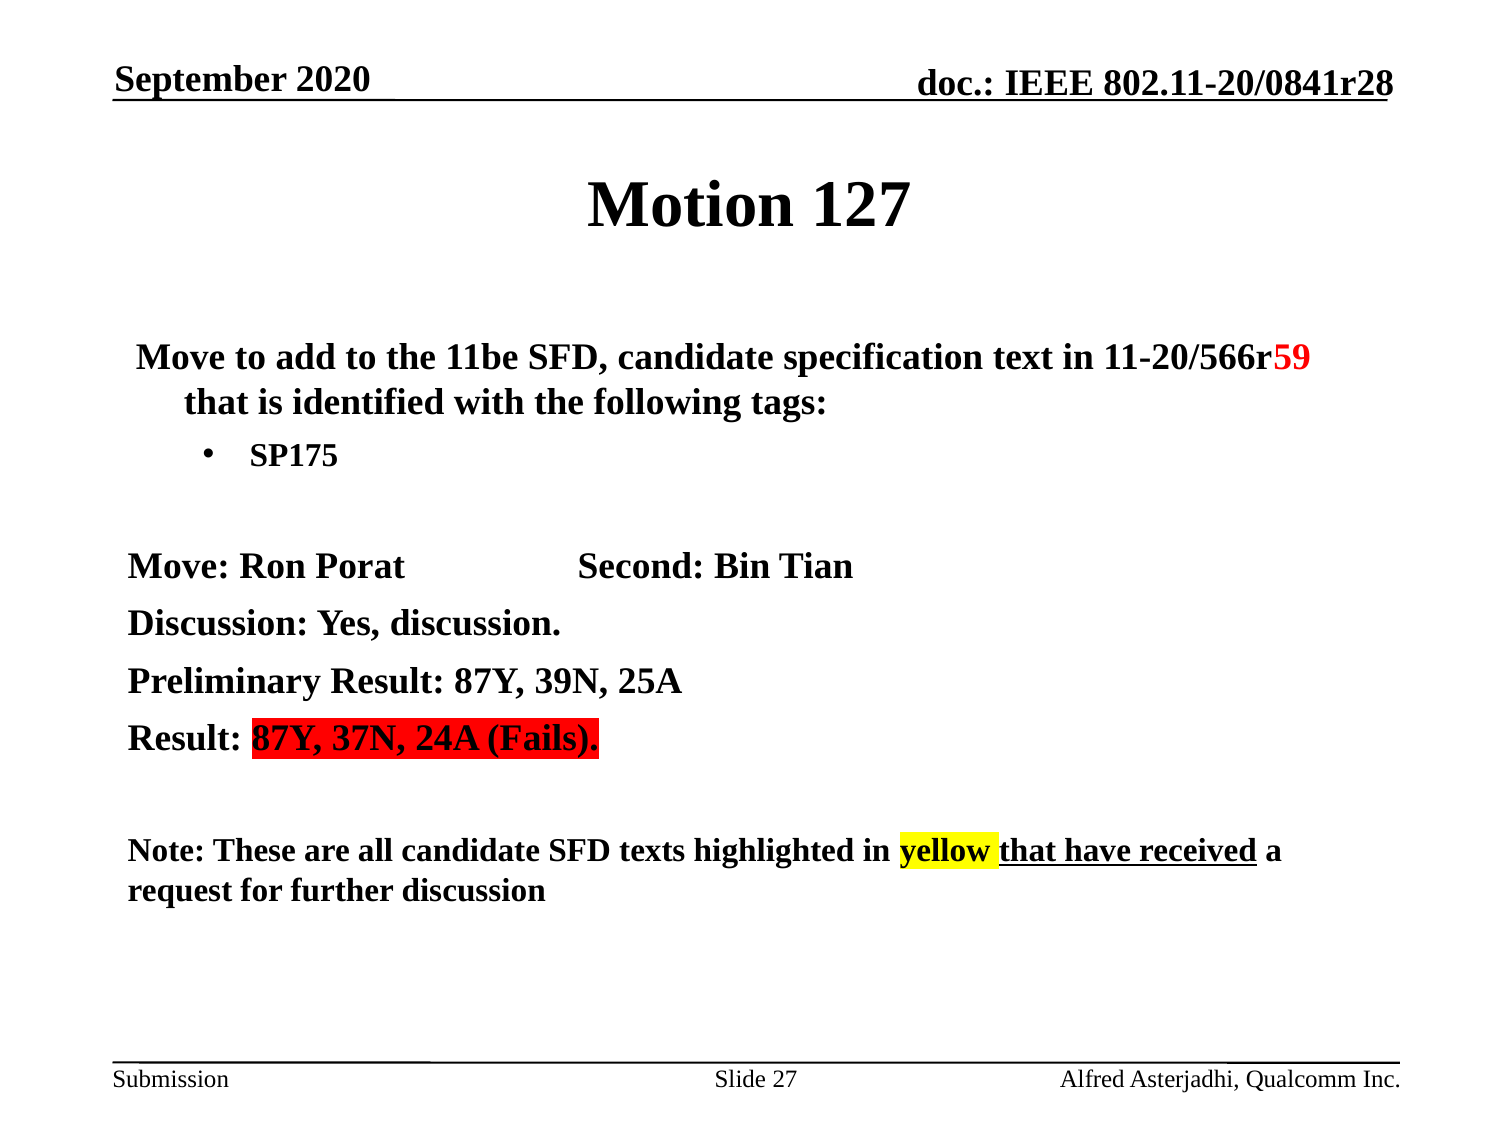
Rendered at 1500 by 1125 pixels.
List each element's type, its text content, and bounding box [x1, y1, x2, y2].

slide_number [114, 54, 423, 100]
list Move to add to the 11be SFD, candidate specification text in 11-20/566r59 that is identified with the following tags: SP175 Move: Ron Porat Second: Bin Tian Discussion: Yes, discussion. Preliminary Result: 87Y, 39N, 25A Result: 87Y, 37N, 24A (Fails). Note: These are all candidate SFD texts highlighted in yellow that have received a request for further discussion [112, 324, 1388, 1063]
footer Alfred Asterjadhi, Qualcomm Inc. [878, 1061, 1402, 1093]
slide_number Slide 27 [712, 1061, 800, 1123]
title Motion 127 [112, 112, 1388, 288]
